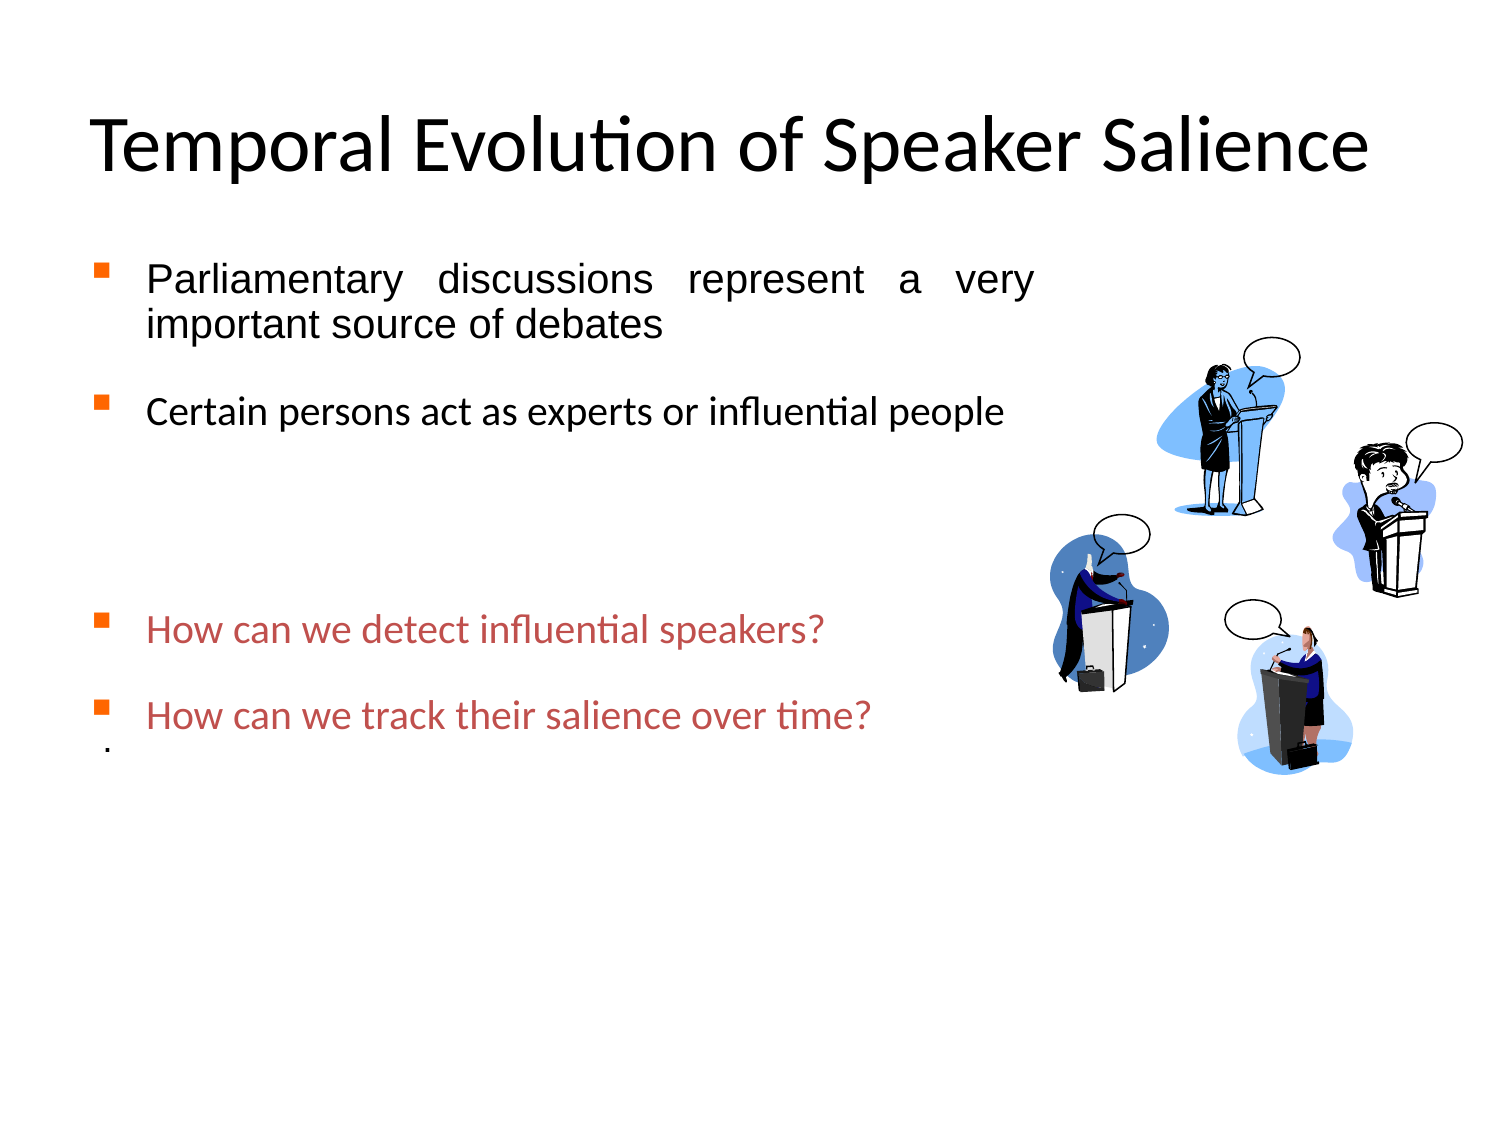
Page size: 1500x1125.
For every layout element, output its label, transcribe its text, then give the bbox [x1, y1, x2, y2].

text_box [1049, 337, 1463, 776]
text_box How can we detect influential speakers? How can we track their salience over time? [74, 599, 1050, 888]
text_box Parliamentary discussions represent a very important source of debates Certain persons act as experts or influential people [74, 249, 1050, 538]
title Temporal Evolution of Speaker Salience [37, 45, 1425, 233]
